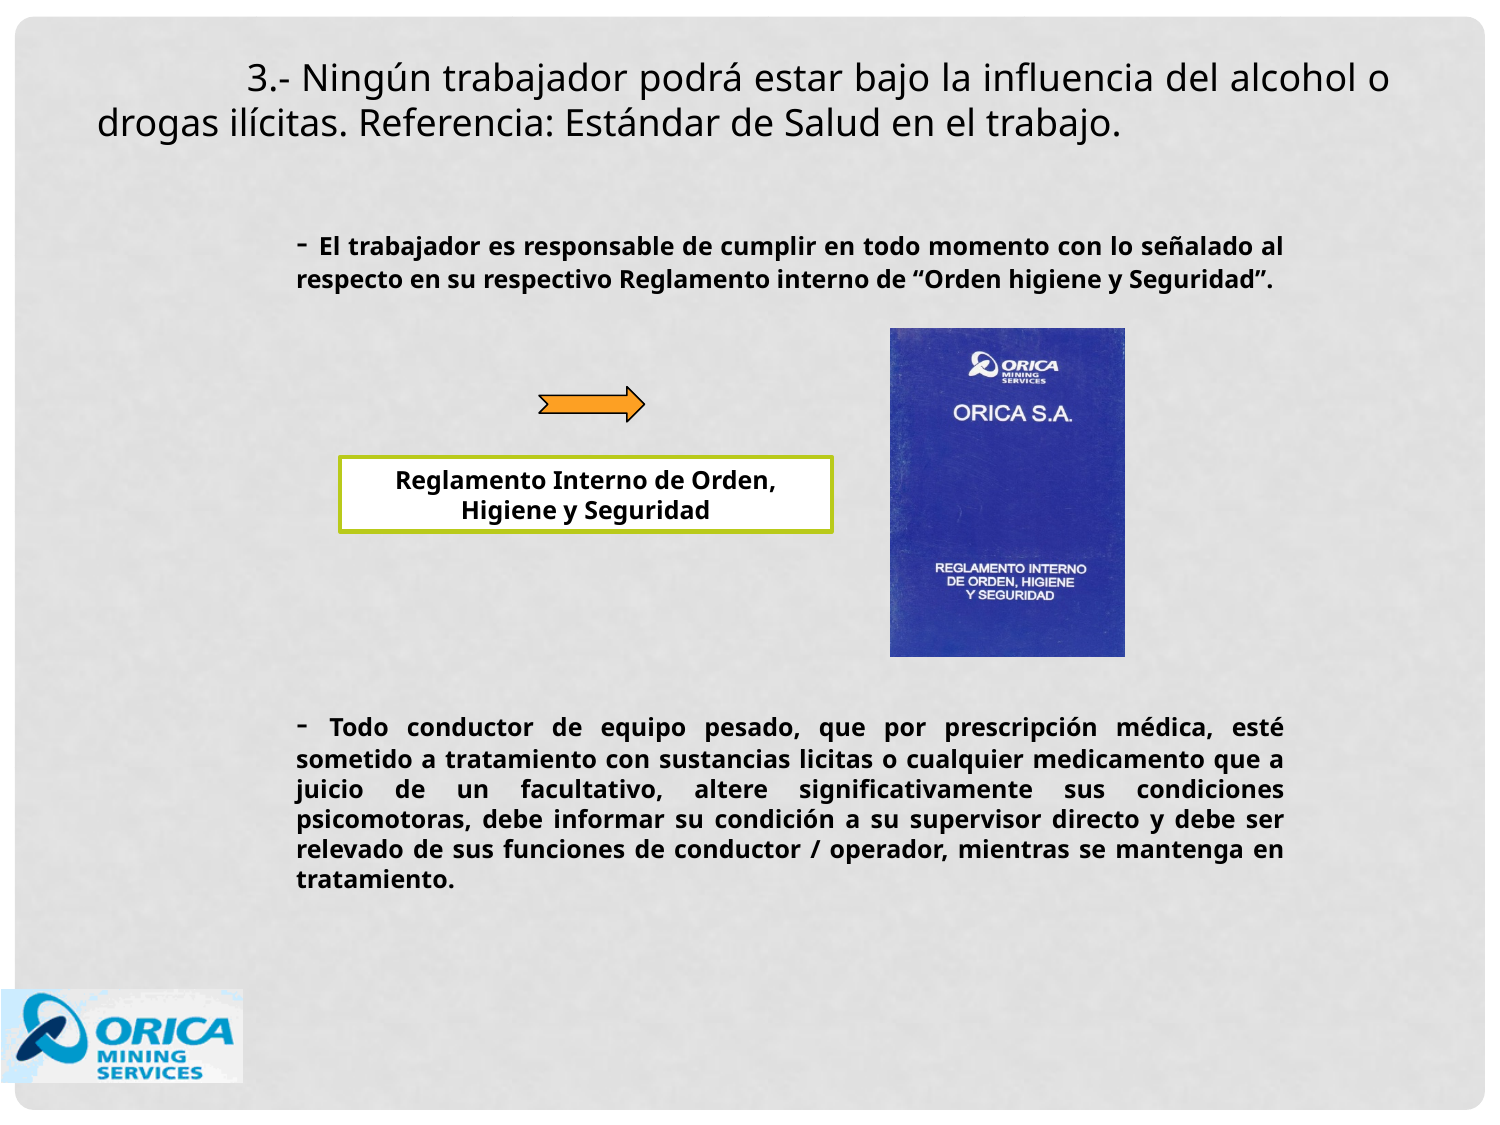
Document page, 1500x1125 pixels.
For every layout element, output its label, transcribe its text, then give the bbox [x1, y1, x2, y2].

picture [1, 989, 243, 1083]
text_box 3.- Ningún trabajador podrá estar bajo la influencia del alcohol o drogas ilícitas. Referencia: Estándar de Salud en el trabajo. [82, 46, 1407, 152]
text_box Reglamento Interno de Orden, Higiene y Seguridad [338, 455, 834, 534]
text_box - El trabajador es responsable de cumplir en todo momento con lo señalado al respecto en su respectivo Reglamento interno de “Orden higiene y Seguridad”. [281, 210, 1301, 301]
text_box [538, 386, 645, 422]
text_box - Todo conductor de equipo pesado, que por prescripción médica, esté sometido a tratamiento con sustancias licitas o cualquier medicamento que a juicio de un facultativo, altere significativamente sus condiciones psicomotoras, debe informar su condición a su supervisor directo y debe ser relevado de sus funciones de conductor / operador, mientras se mantenga en tratamiento. [281, 691, 1301, 901]
picture [890, 327, 1126, 657]
